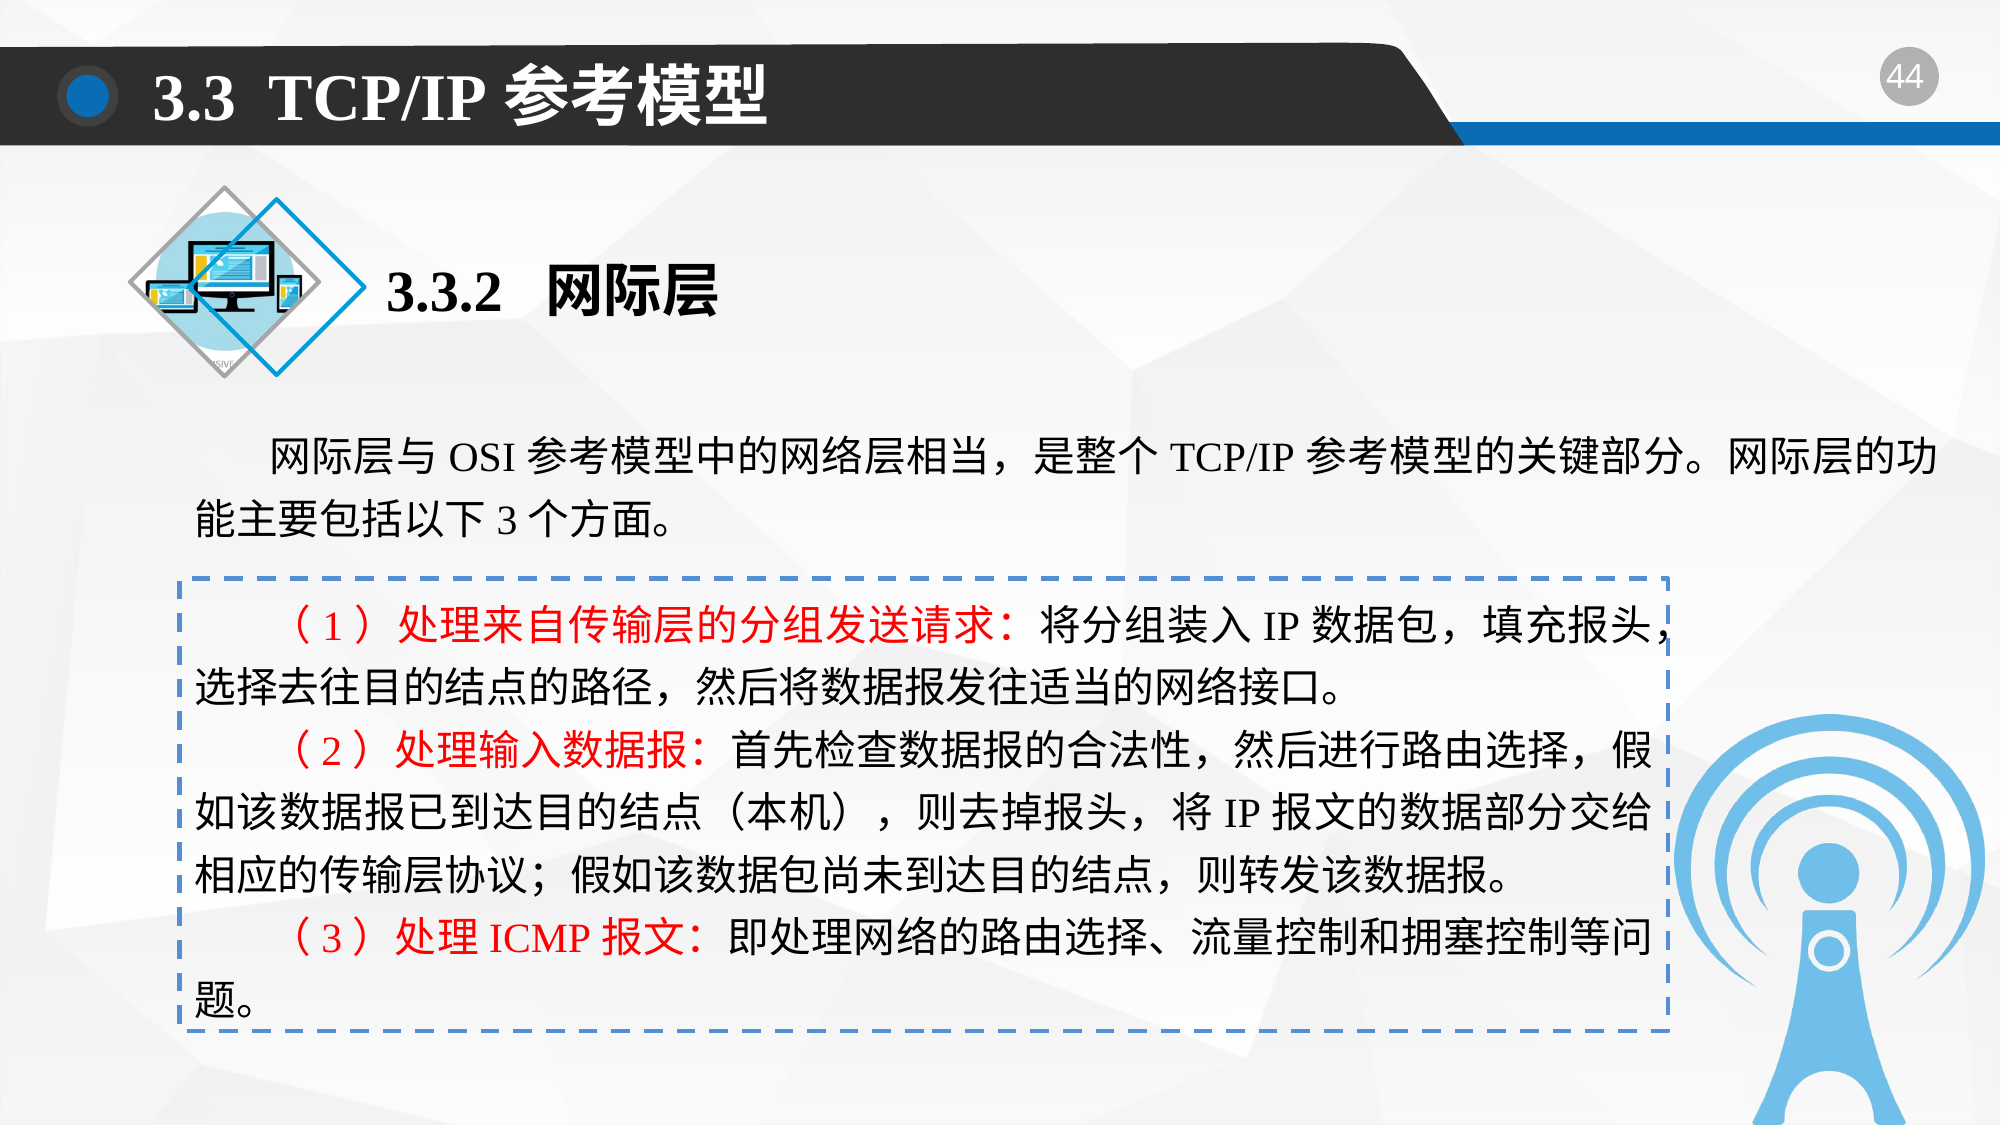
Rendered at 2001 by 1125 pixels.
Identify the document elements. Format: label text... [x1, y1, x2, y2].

text_box 网际层与OSI参考模型中的网络层相当，是整个TCP/IP参考模型的关键部分。网际层的功能主要包括以下3个方面。 [179, 410, 1954, 550]
text_box （1）处理来自传输层的分组发送请求：将分组装入IP数据包，填充报头，选择去往目的结点的路径，然后将数据报发往适当的网络接口。 （2）处理输入数据报：首先检查数据报的合法性，然后进行路由选择，假如该数据报已到达目的结点（本机），则去掉报头，将IP报文的数据部分交给相应的传输层协议；假如该数据包尚未到达目的结点，则转发该数据报。 （3）处理ICMP报文：即处理网络的路由选择、流量控制和拥塞控制等问题。 [179, 578, 1668, 1031]
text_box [129, 187, 365, 377]
picture [0, 0, 2001, 1125]
text_box 3.3 TCP/IP参考模型 [137, 42, 1094, 156]
text_box 3.3.2 网际层 [371, 246, 736, 331]
